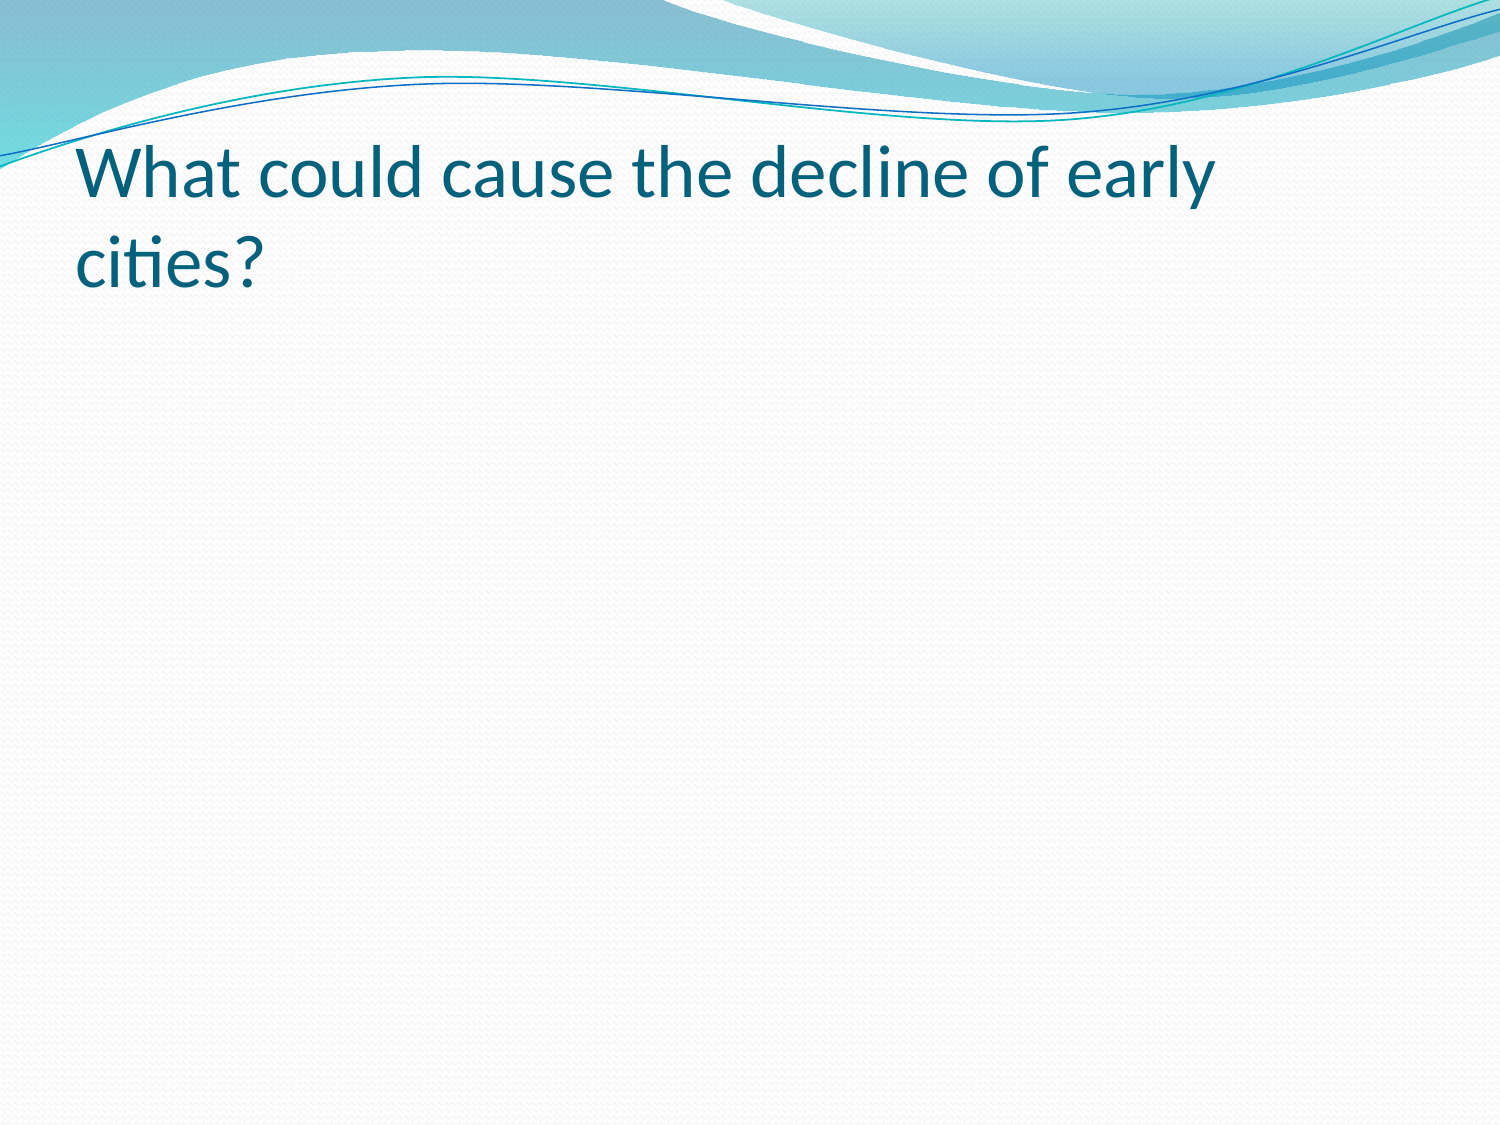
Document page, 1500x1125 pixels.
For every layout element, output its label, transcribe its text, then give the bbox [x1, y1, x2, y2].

title What could cause the decline of early cities? [75, 115, 1425, 303]
